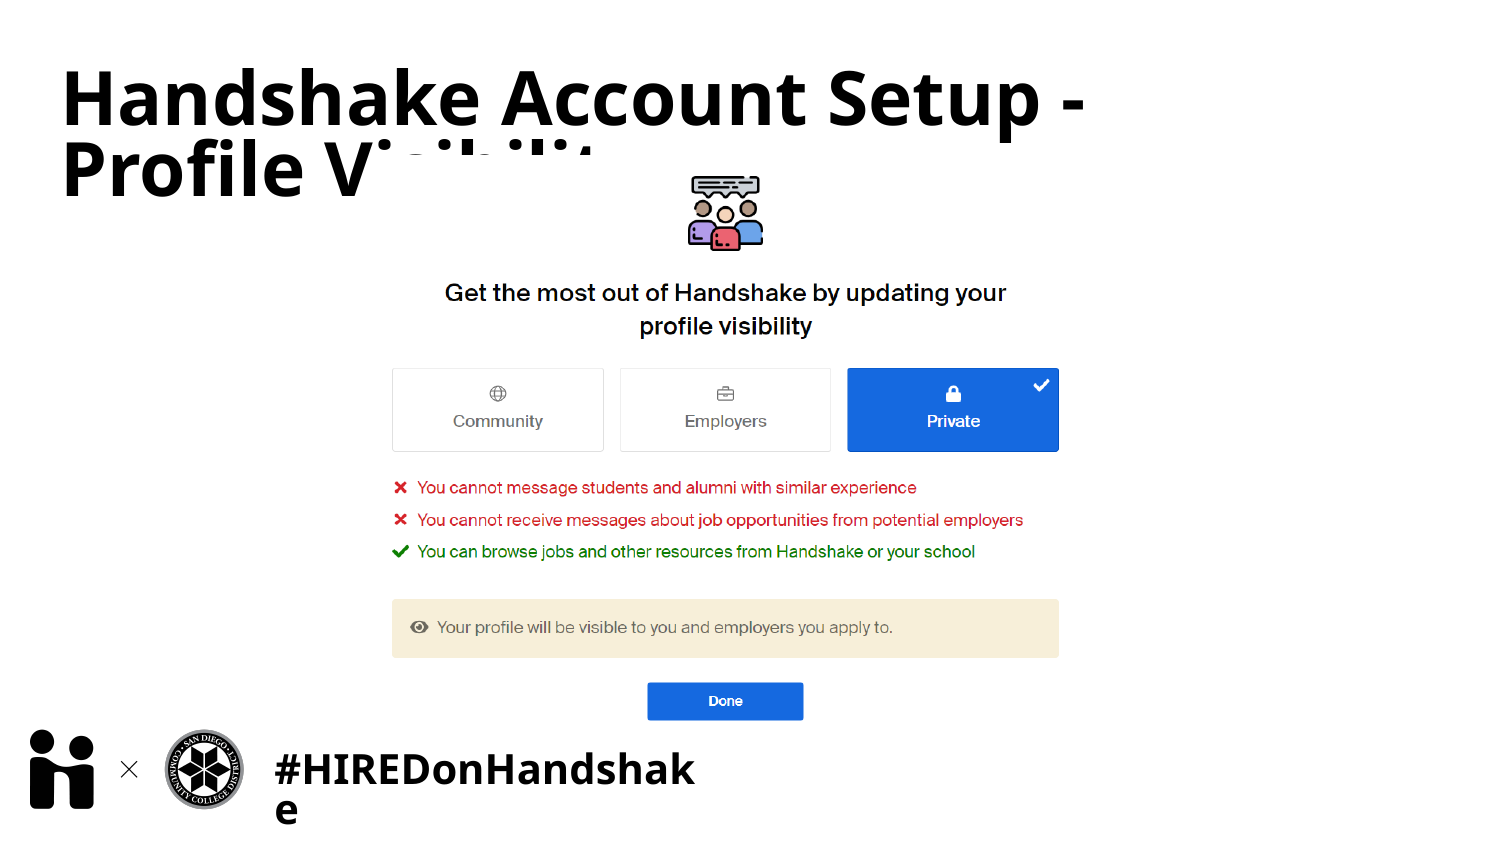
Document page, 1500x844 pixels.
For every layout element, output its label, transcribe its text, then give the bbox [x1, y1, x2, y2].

title Handshake Account Setup - Profile Visibility [45, 52, 1331, 227]
picture [371, 154, 1077, 737]
text_box [14, 740, 222, 829]
picture [26, 724, 245, 813]
title #HIREDonHandshake [259, 737, 725, 844]
